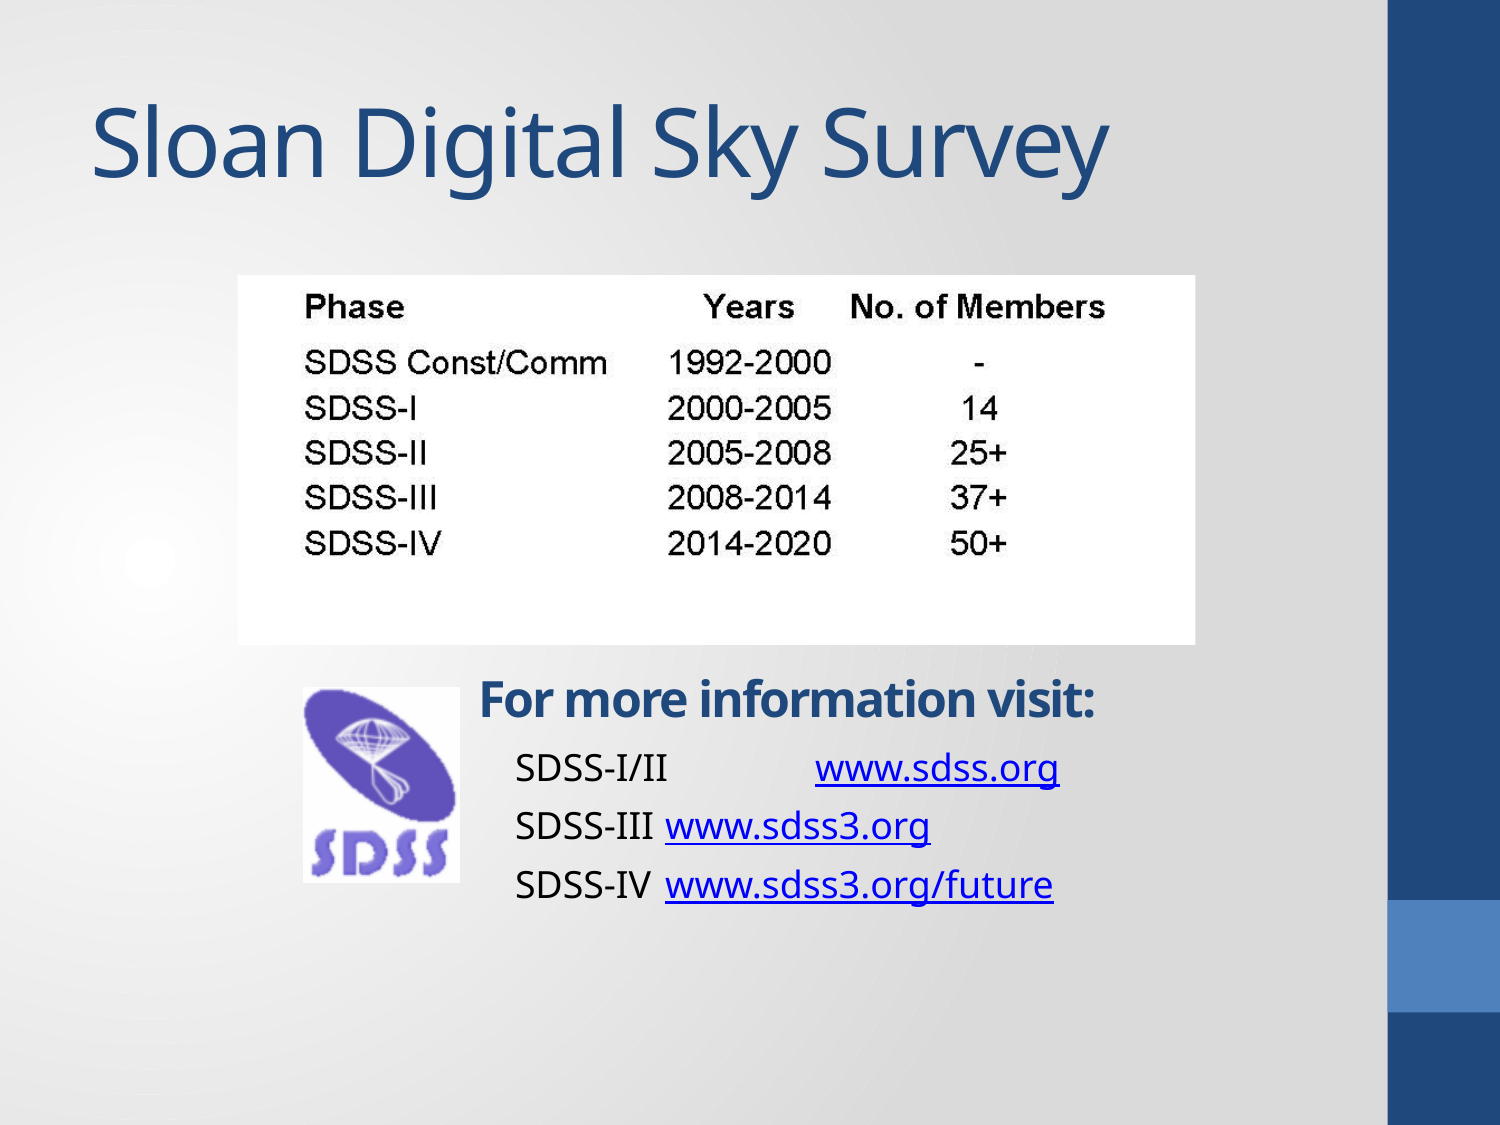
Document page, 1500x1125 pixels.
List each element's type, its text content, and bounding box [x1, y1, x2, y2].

picture [302, 686, 461, 884]
list SDSS-I/II www.sdss.org SDSS-III www.sdss3.org SDSS-IV www.sdss3.org/future [500, 736, 1100, 988]
text_box Sloan Digital Sky Survey [75, 45, 1325, 233]
title For more information visit: [150, 637, 1425, 735]
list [236, 274, 1196, 646]
